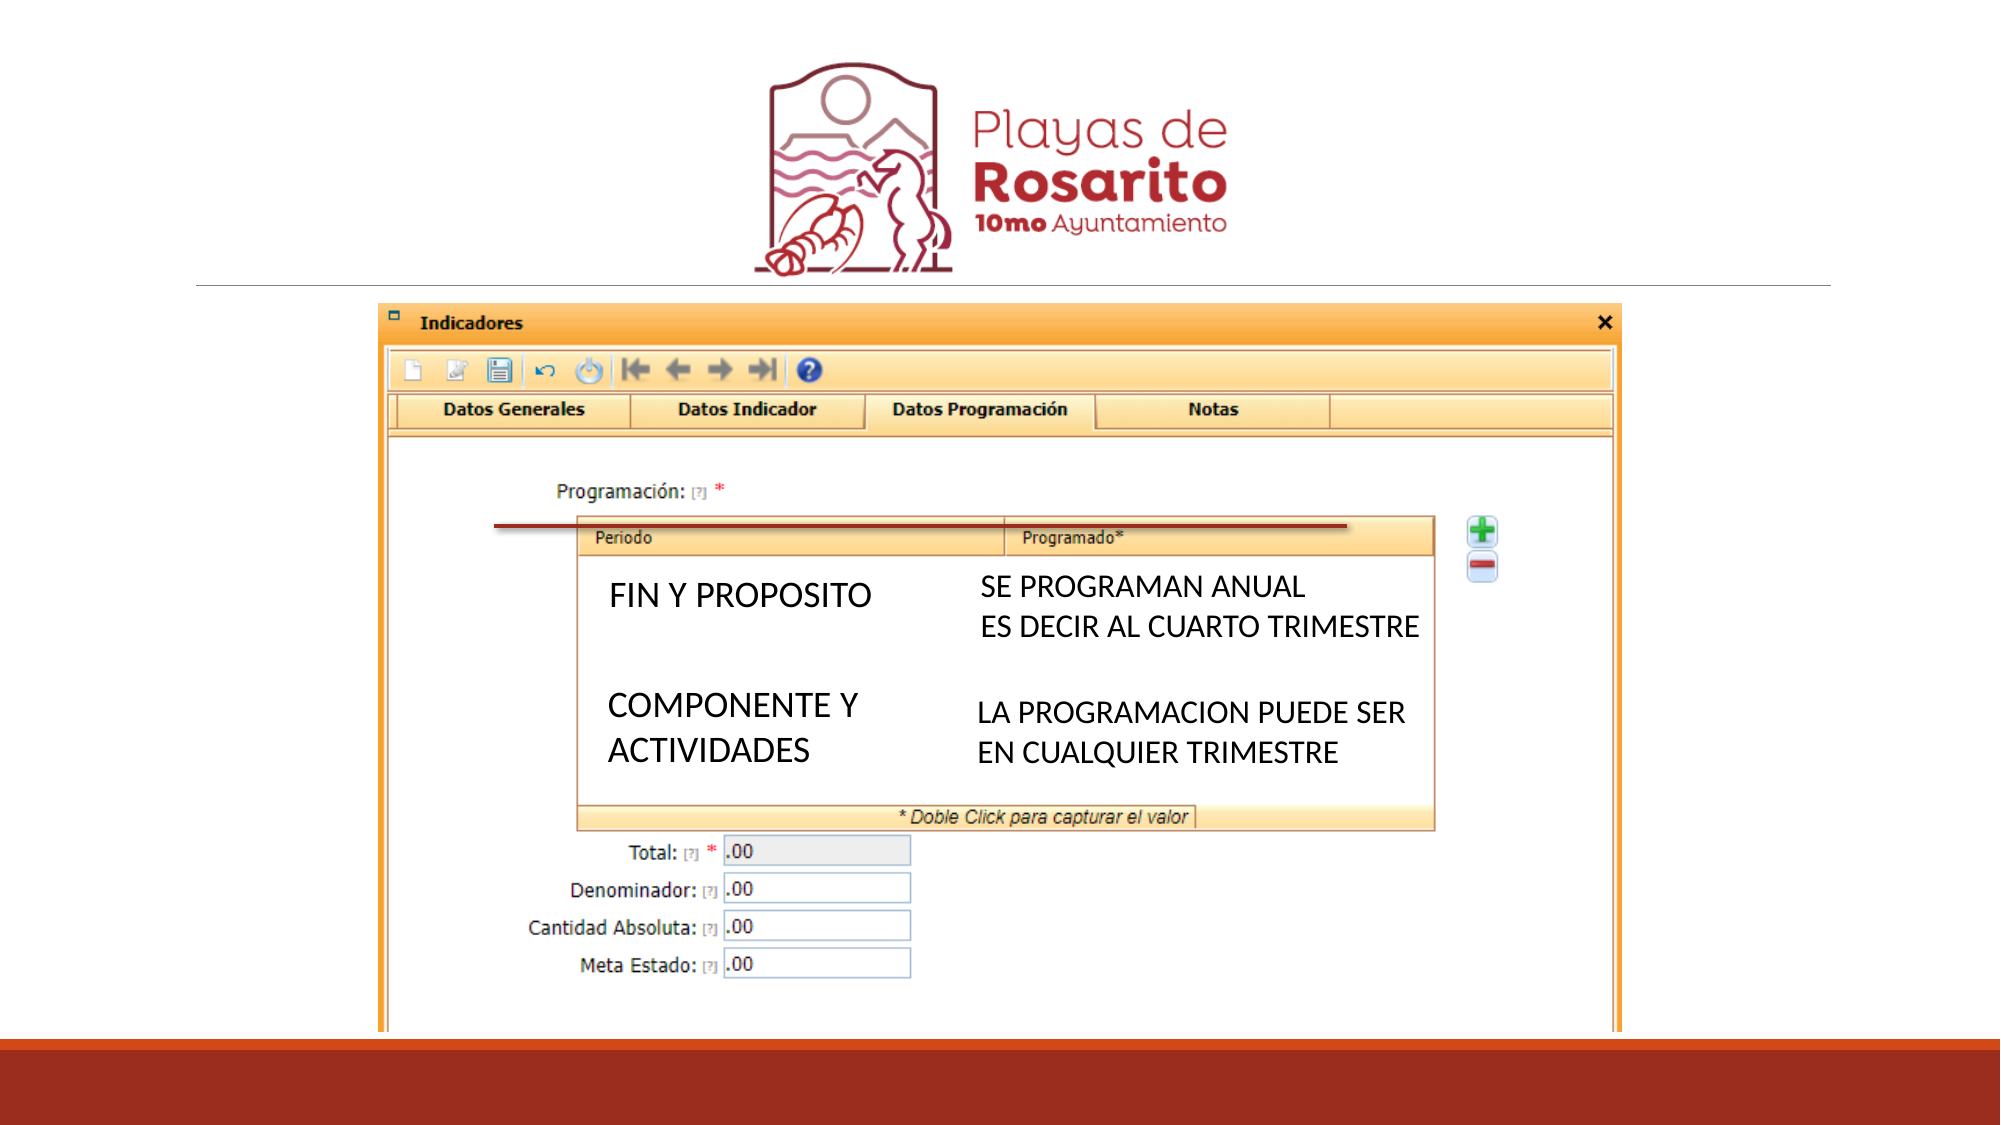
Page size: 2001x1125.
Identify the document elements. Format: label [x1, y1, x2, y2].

picture [743, 54, 1256, 280]
picture [378, 303, 1622, 1033]
